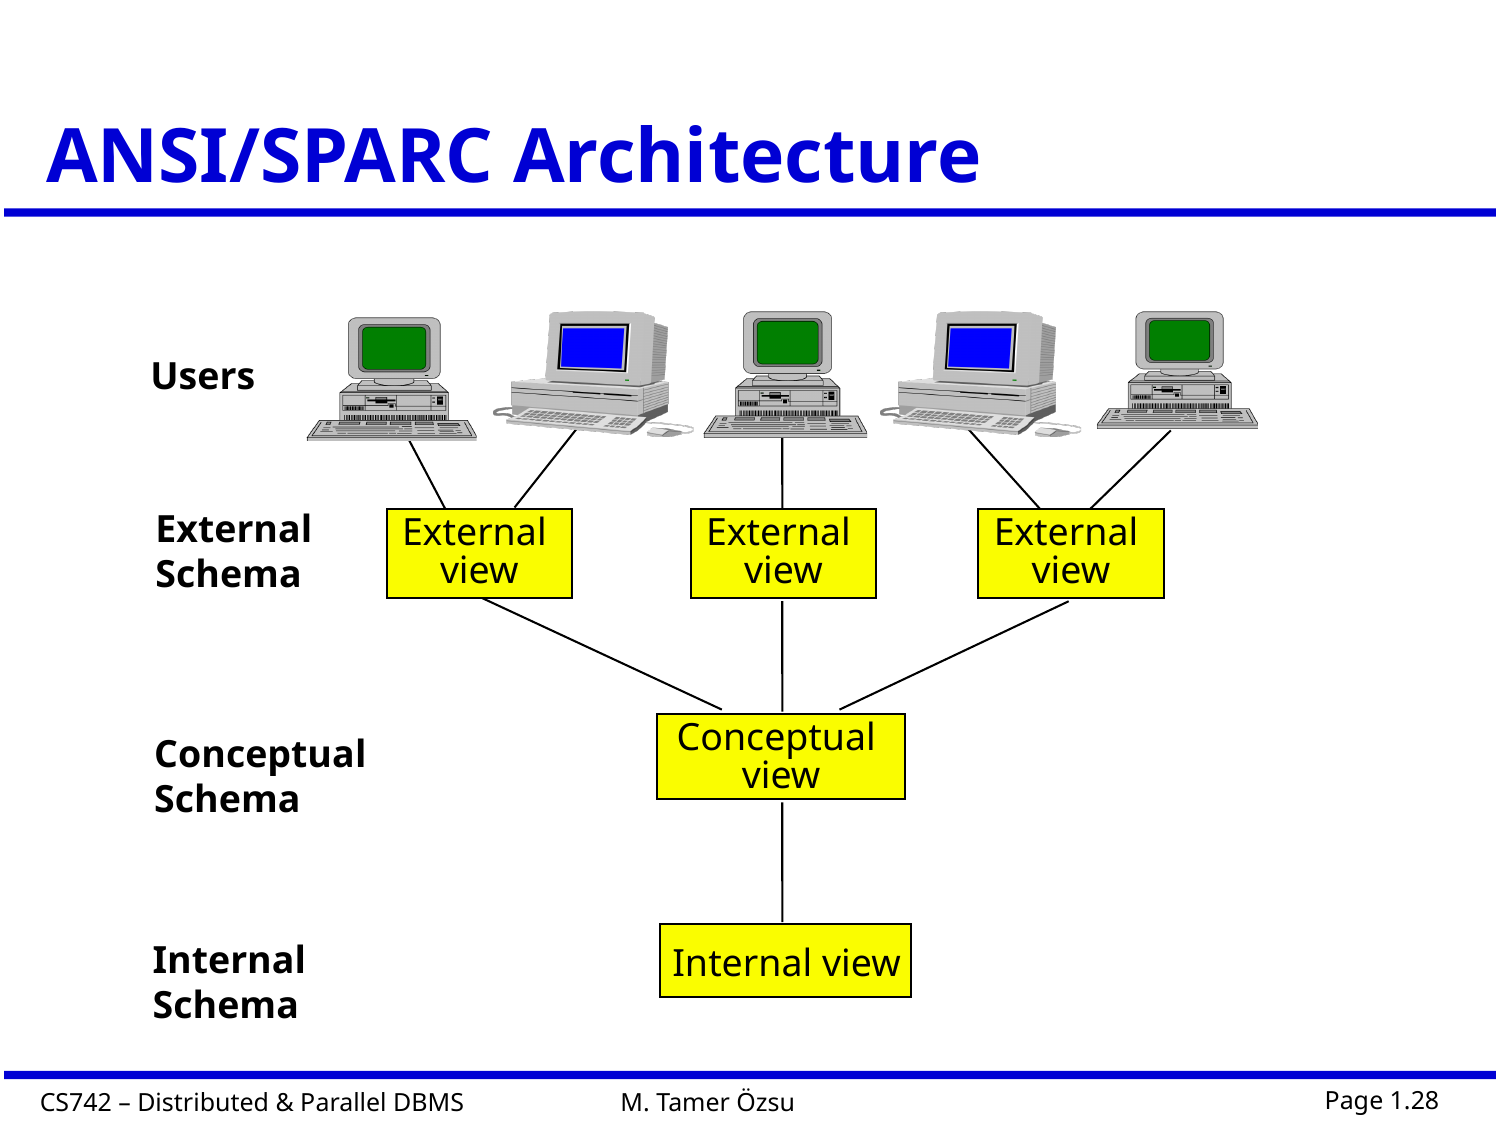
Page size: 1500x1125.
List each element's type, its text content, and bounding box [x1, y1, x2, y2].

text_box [978, 507, 1164, 602]
text_box Conceptual view [661, 712, 901, 804]
text_box [660, 924, 912, 931]
text_box Internal Schema [137, 928, 322, 1034]
picture [1096, 310, 1259, 429]
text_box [690, 507, 877, 602]
picture [491, 311, 694, 438]
text_box Users [135, 344, 271, 404]
text_box External Schema [140, 497, 328, 603]
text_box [386, 507, 573, 602]
picture [879, 311, 1082, 438]
text_box Conceptual Schema [139, 722, 382, 828]
title ANSI/SPARC Architecture [29, 17, 1208, 208]
picture [305, 317, 477, 441]
text_box [657, 713, 661, 800]
text_box [901, 713, 906, 800]
text_box Internal view [657, 931, 916, 992]
text_box [660, 992, 912, 998]
picture [702, 310, 868, 438]
